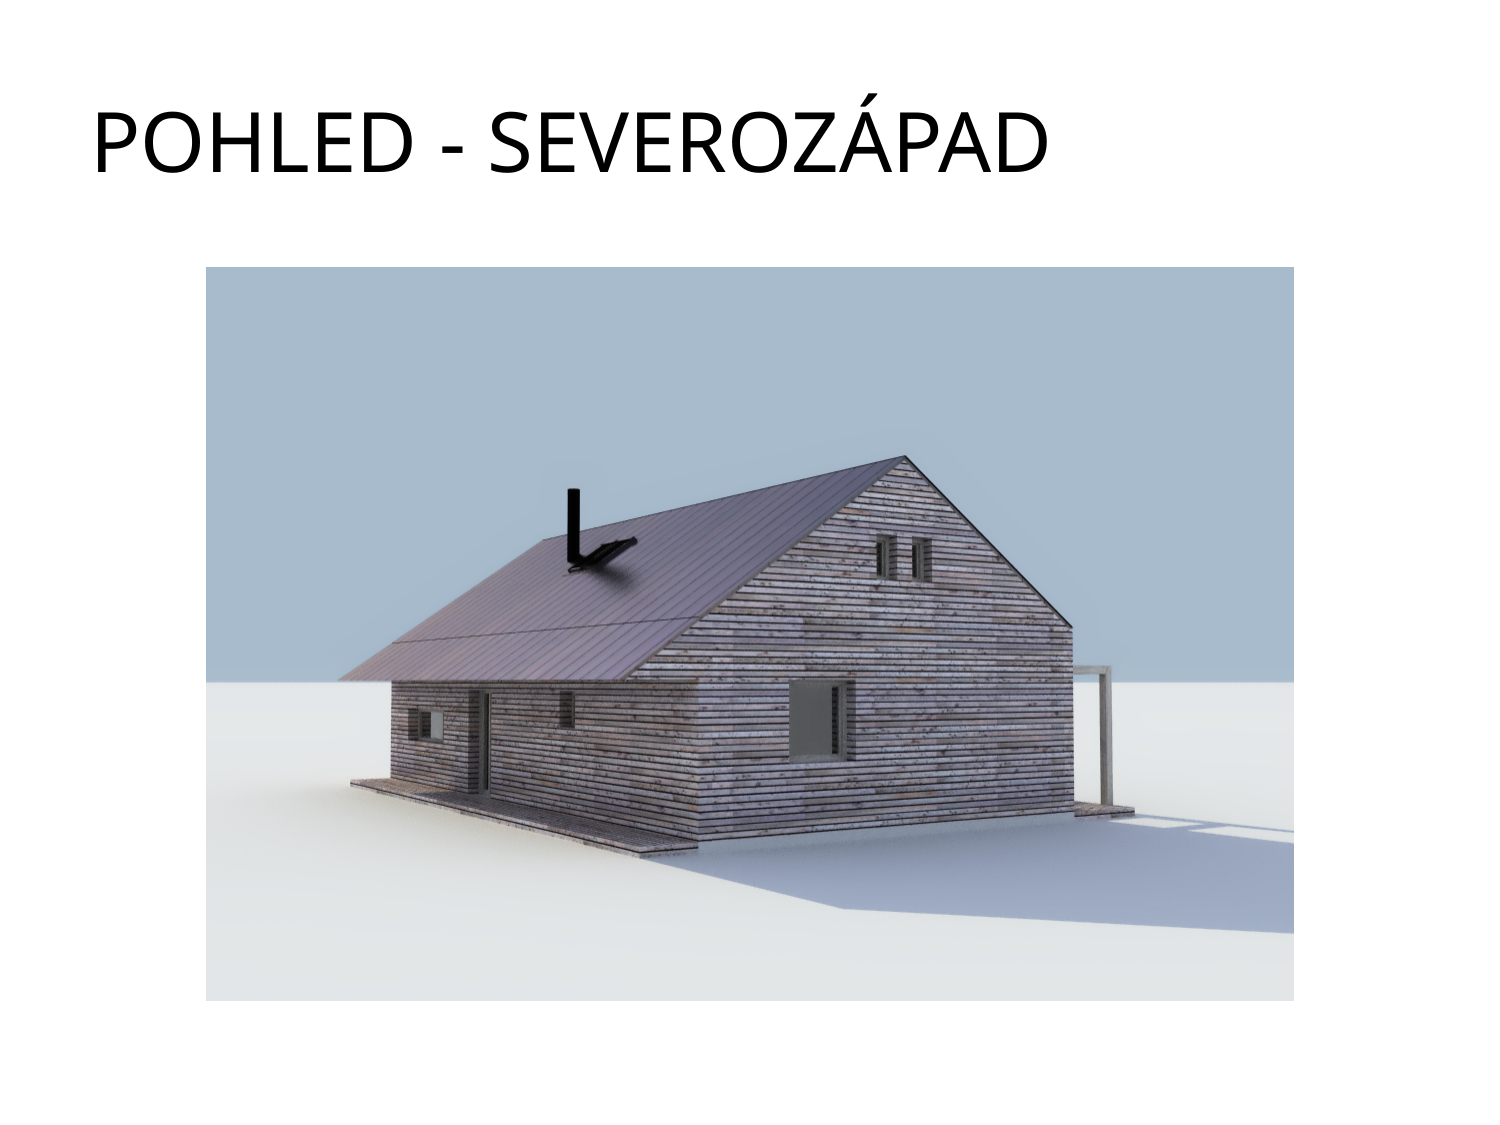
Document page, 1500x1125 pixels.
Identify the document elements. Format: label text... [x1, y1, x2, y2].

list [205, 267, 1295, 1001]
title POHLED - SEVEROZÁPAD [75, 45, 1425, 233]
